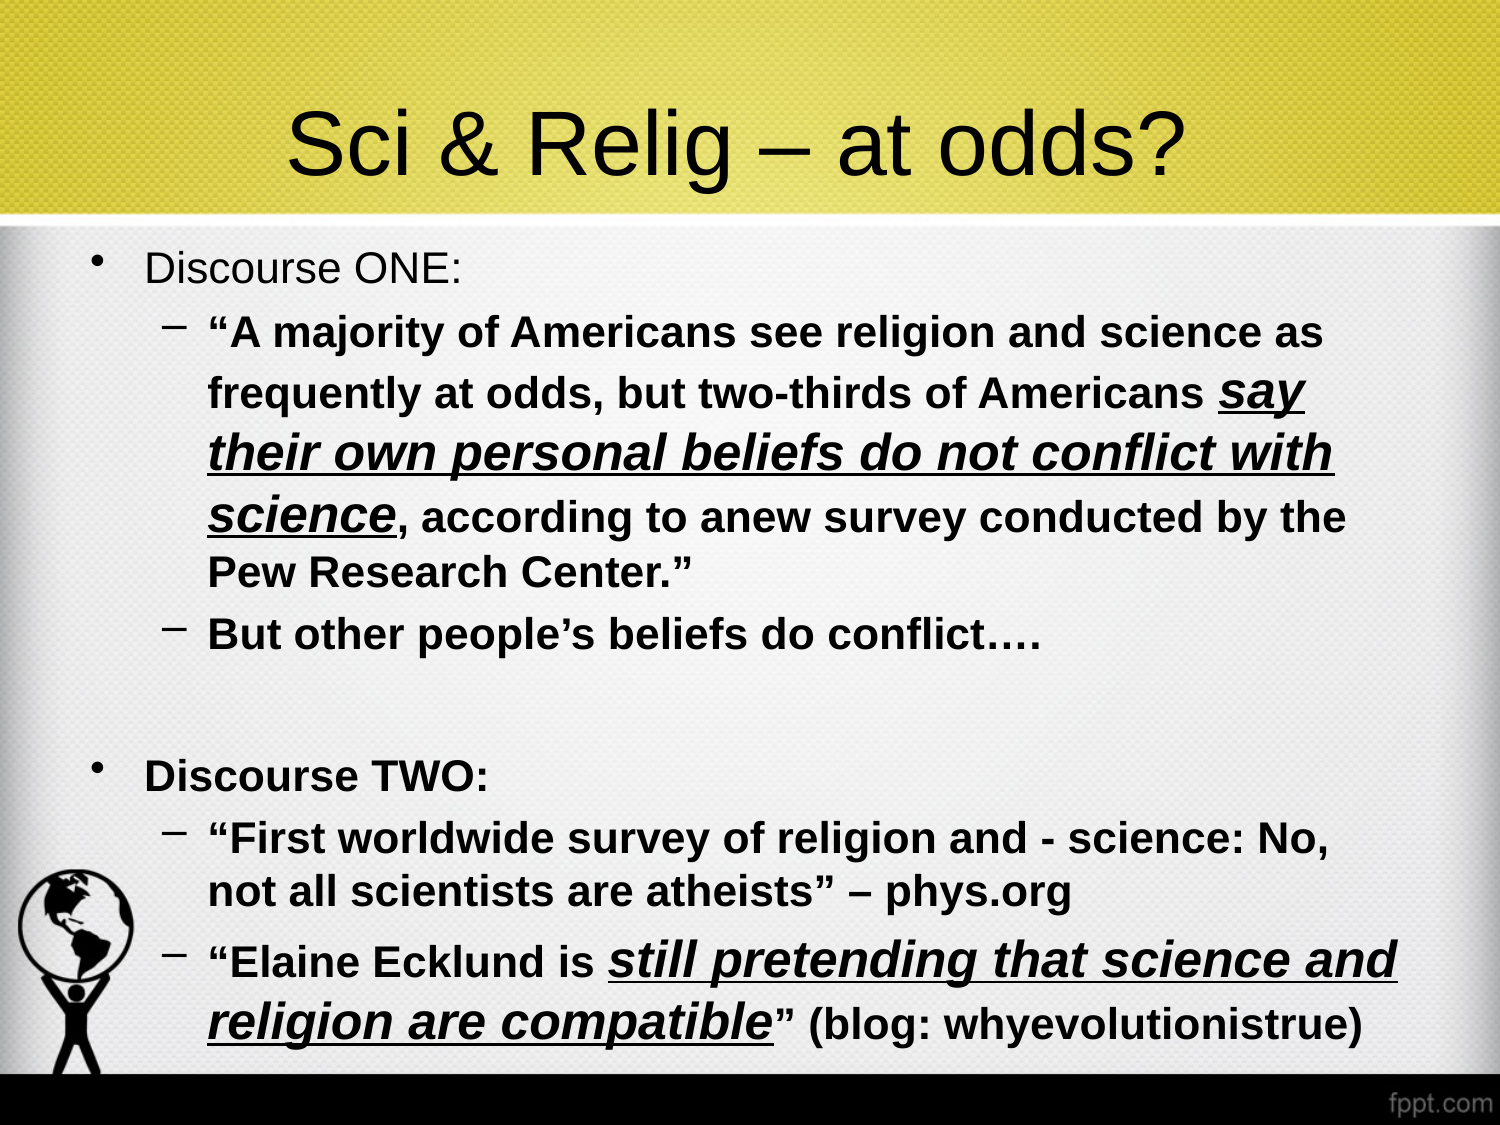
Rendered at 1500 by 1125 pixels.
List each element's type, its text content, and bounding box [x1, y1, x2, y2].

picture [0, 0, 1500, 1125]
list Discourse ONE: “A majority of Americans see religion and science as frequently at odds, but two-thirds of Americans say their own personal beliefs do not conflict with science, according to anew survey conducted by the Pew Research Center.” But other people’s beliefs do conflict…. Discourse TWO: “First worldwide survey of religion and - science: No, not all scientists are atheists” – phys.org “Elaine Ecklund is still pretending that science and religion are compatible” (blog: whyevolutionistrue) [74, 231, 1426, 1059]
title Sci & Relig – at odds? [74, 44, 1426, 231]
